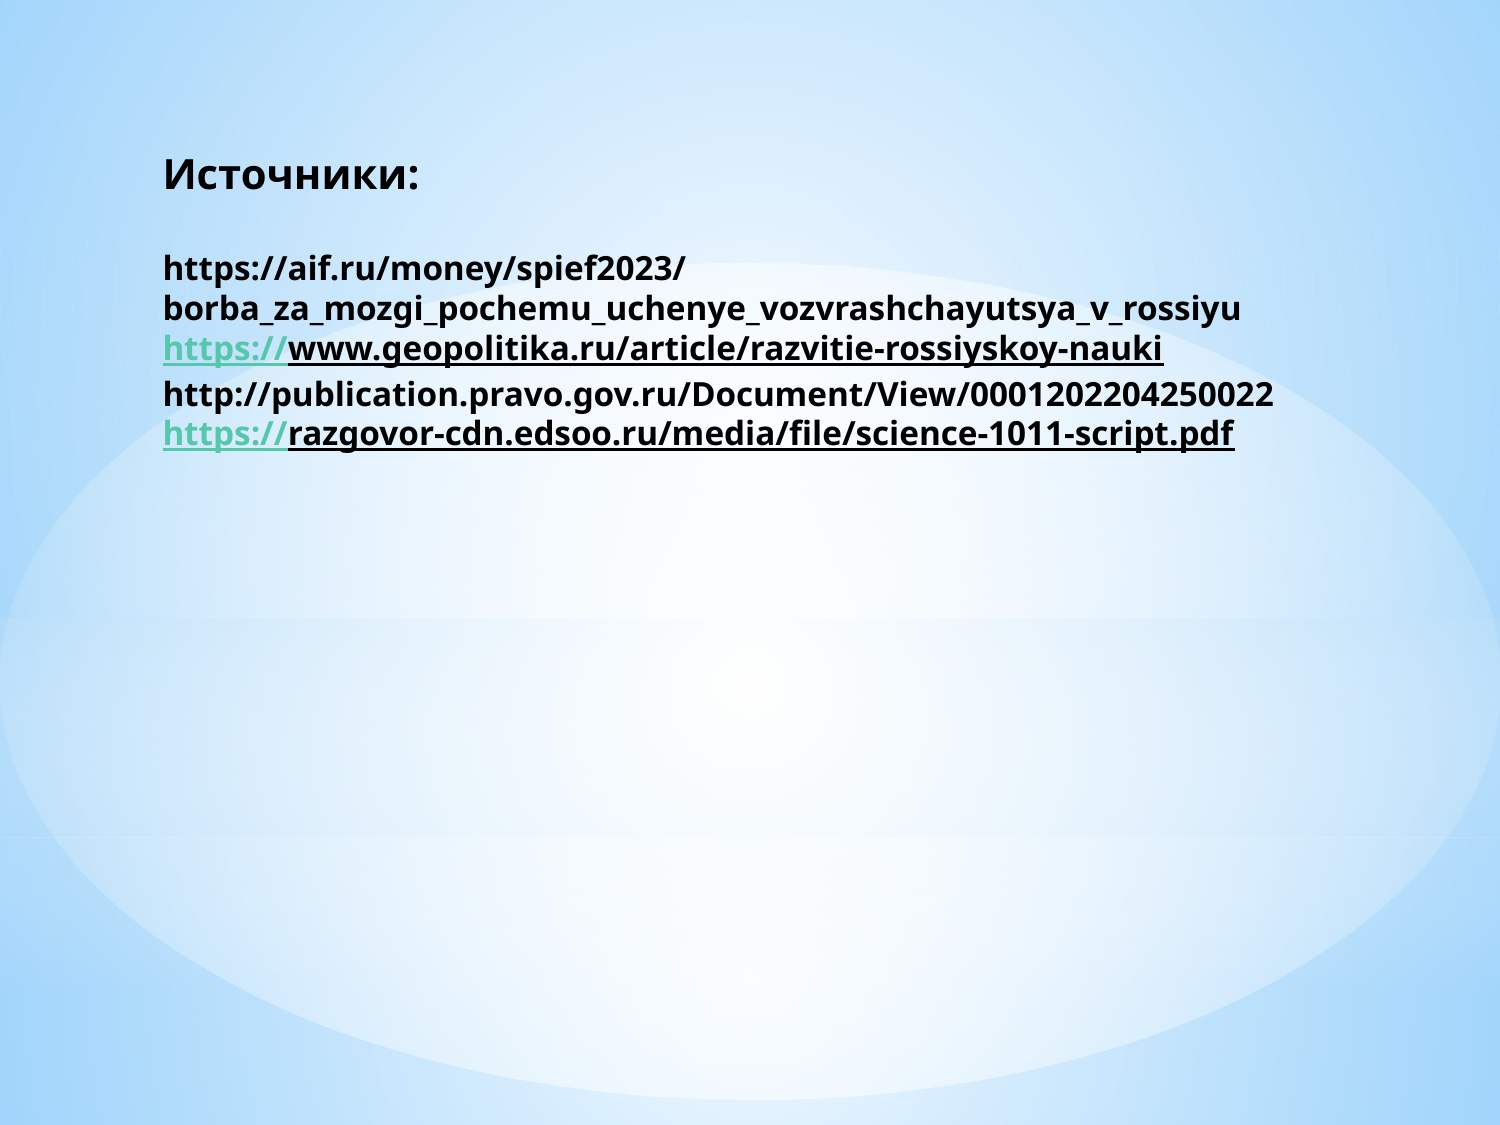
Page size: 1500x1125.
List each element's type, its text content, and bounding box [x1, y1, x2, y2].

title Источники: https://aif.ru/money/spief2023/borba_za_mozgi_pochemu_uchenye_vozvrashchayutsya_v_rossiyu https://www.geopolitika.ru/article/razvitie-rossiyskoy-nauki http://publication.pravo.gov.ru/Document/View/0001202204250022 https://razgovor-cdn.edsoo.ru/media/file/science-1011-script.pdf [147, 90, 1363, 905]
